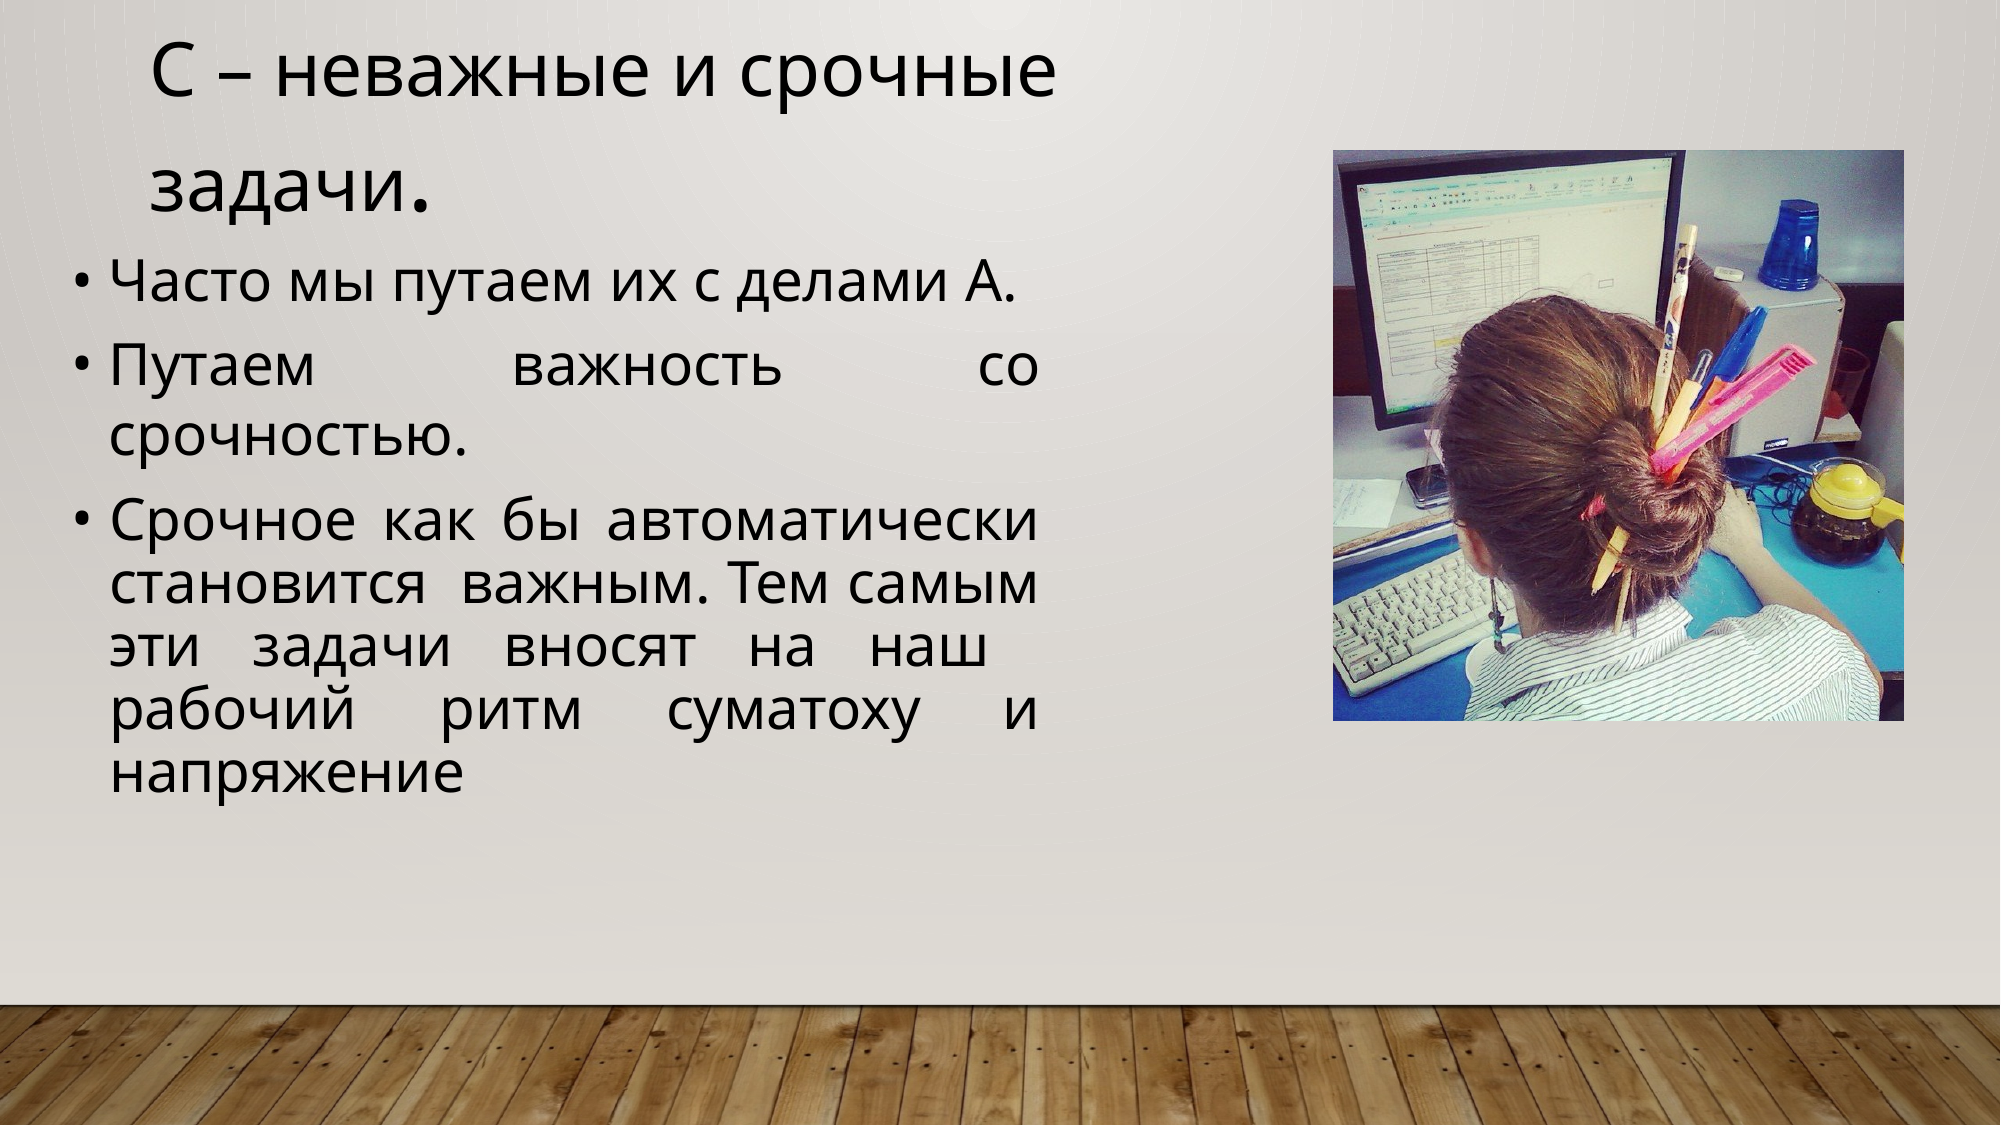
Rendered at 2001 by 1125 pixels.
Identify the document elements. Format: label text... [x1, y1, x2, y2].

text_box Часто мы путаем их с делами А. Путаем важность со срочностью. Срочное как бы автоматически становится важным. Тем самым эти задачи вносят на наш рабочий ритм суматоху и напряжение [54, 236, 1056, 811]
picture [1333, 150, 1904, 721]
picture [0, 1005, 2000, 1125]
text_box C – неважные и срочные задачи. [134, 14, 1358, 240]
